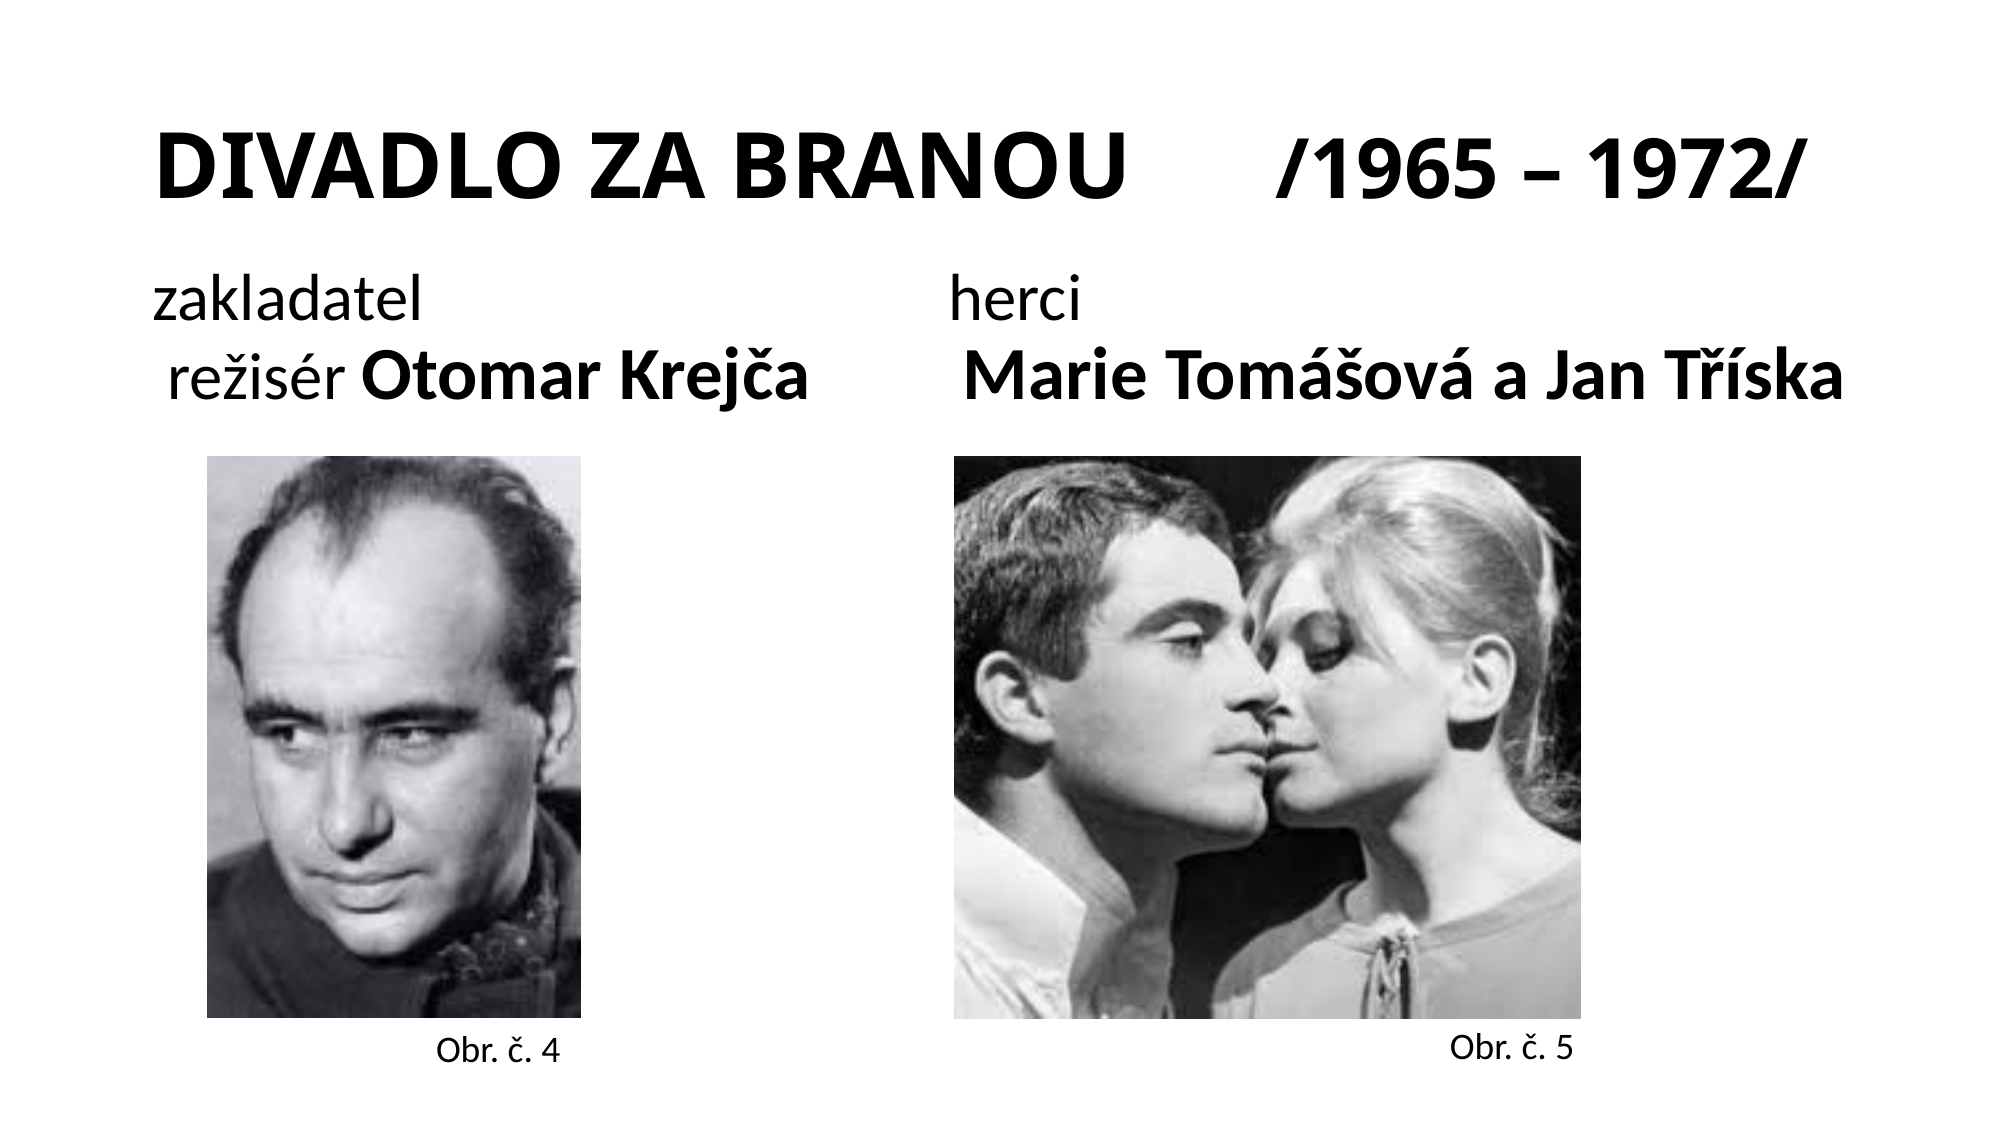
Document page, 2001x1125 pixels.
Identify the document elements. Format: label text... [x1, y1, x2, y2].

text_box Obr. č. 4 [421, 1018, 581, 1078]
text_box Obr. č. 5 [1435, 1014, 1595, 1074]
list zakladatel herci režisér Otomar Krejča Marie Tomášová a Jan Tříska [137, 255, 1863, 1014]
picture [206, 456, 581, 1018]
title DIVADLO ZA BRANOU /1965 – 1972/ [137, 59, 1863, 255]
picture [954, 456, 1581, 1019]
